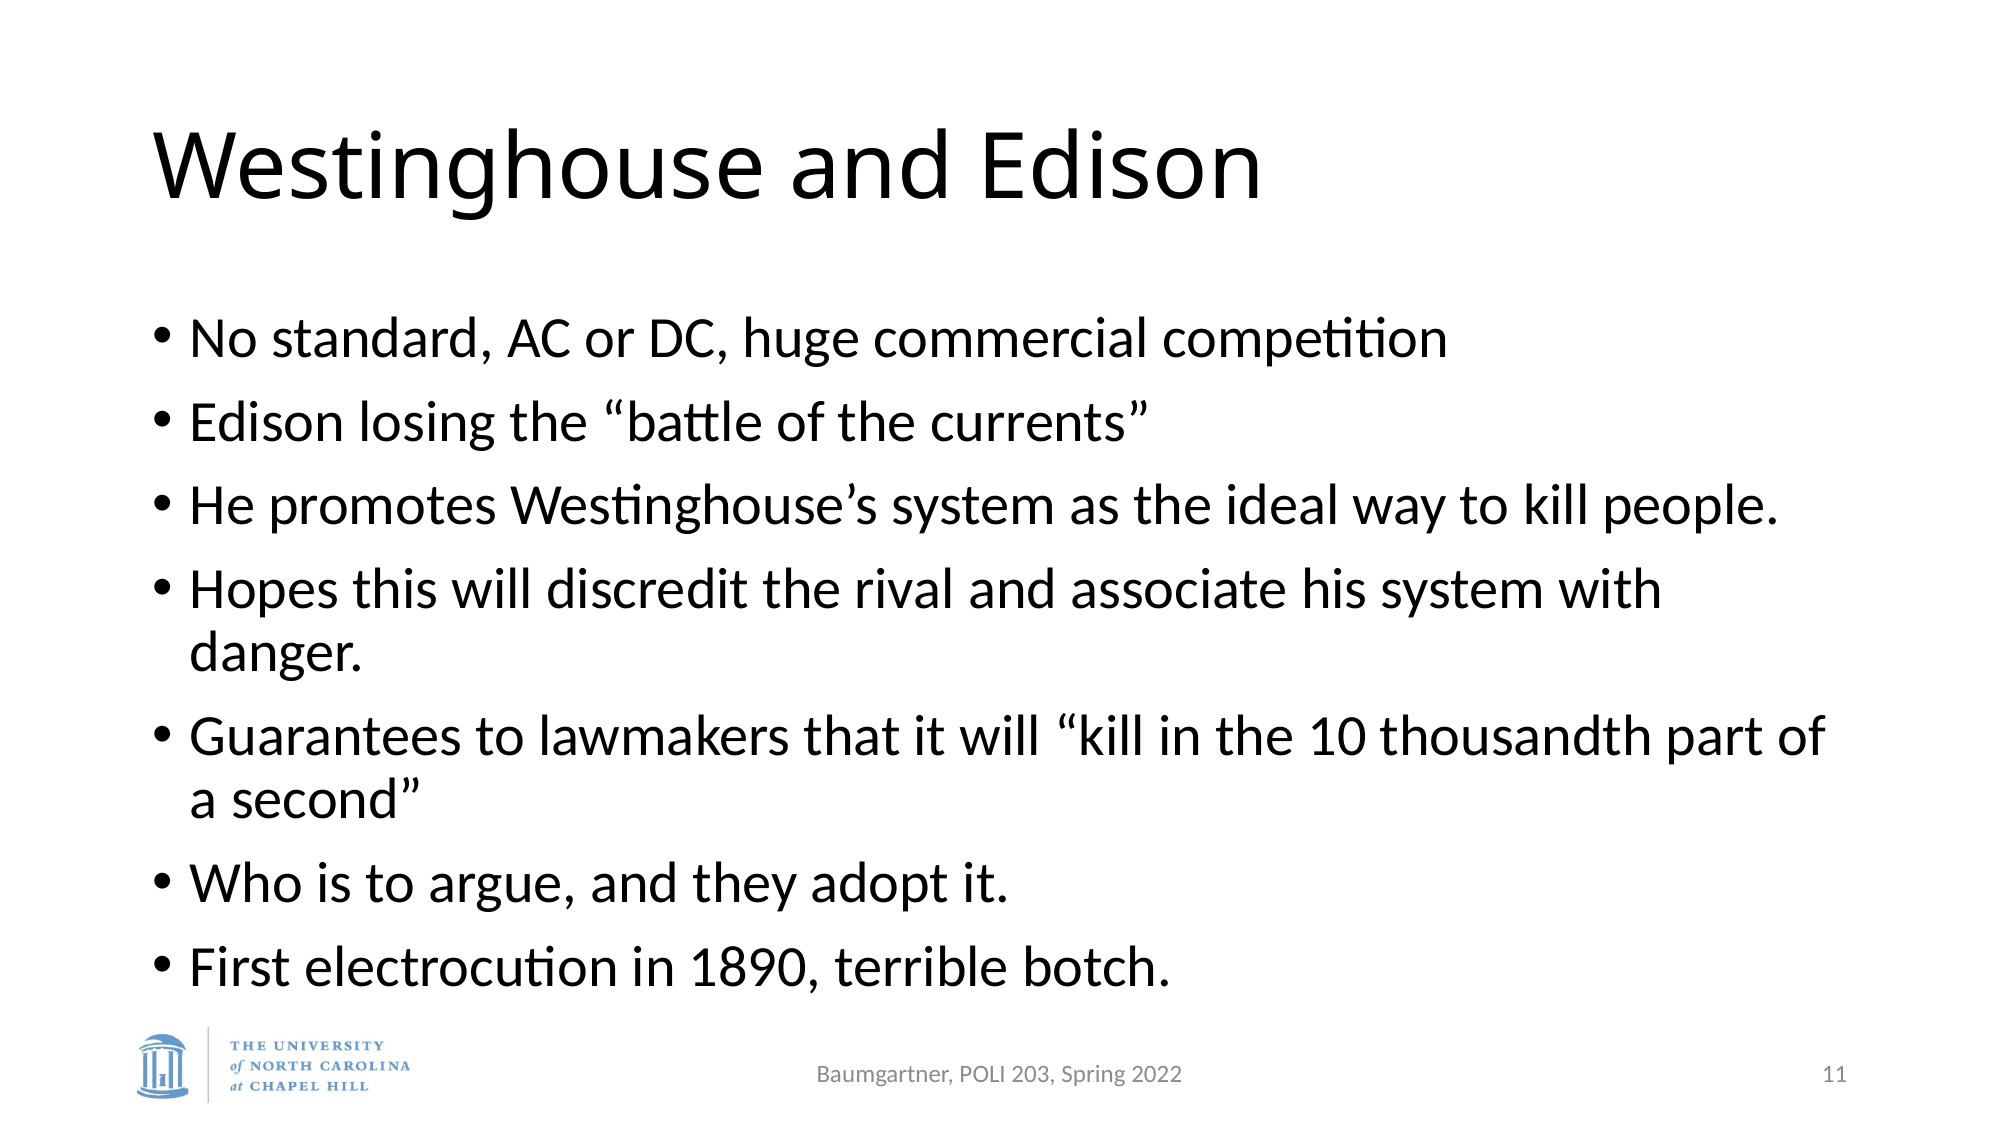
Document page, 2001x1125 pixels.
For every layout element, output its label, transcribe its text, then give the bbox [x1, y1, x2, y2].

picture [137, 1027, 410, 1103]
title Westinghouse and Edison [137, 59, 1863, 278]
list No standard, AC or DC, huge commercial competition Edison losing the “battle of the currents” He promotes Westinghouse’s system as the ideal way to kill people. Hopes this will discredit the rival and associate his system with danger. Guarantees to lawmakers that it will “kill in the 10 thousandth part of a second” Who is to argue, and they adopt it. First electrocution in 1890, terrible botch. [137, 299, 1863, 1014]
slide_number 11 [1412, 1042, 1863, 1103]
footer Baumgartner, POLI 203, Spring 2022 [662, 1042, 1338, 1103]
